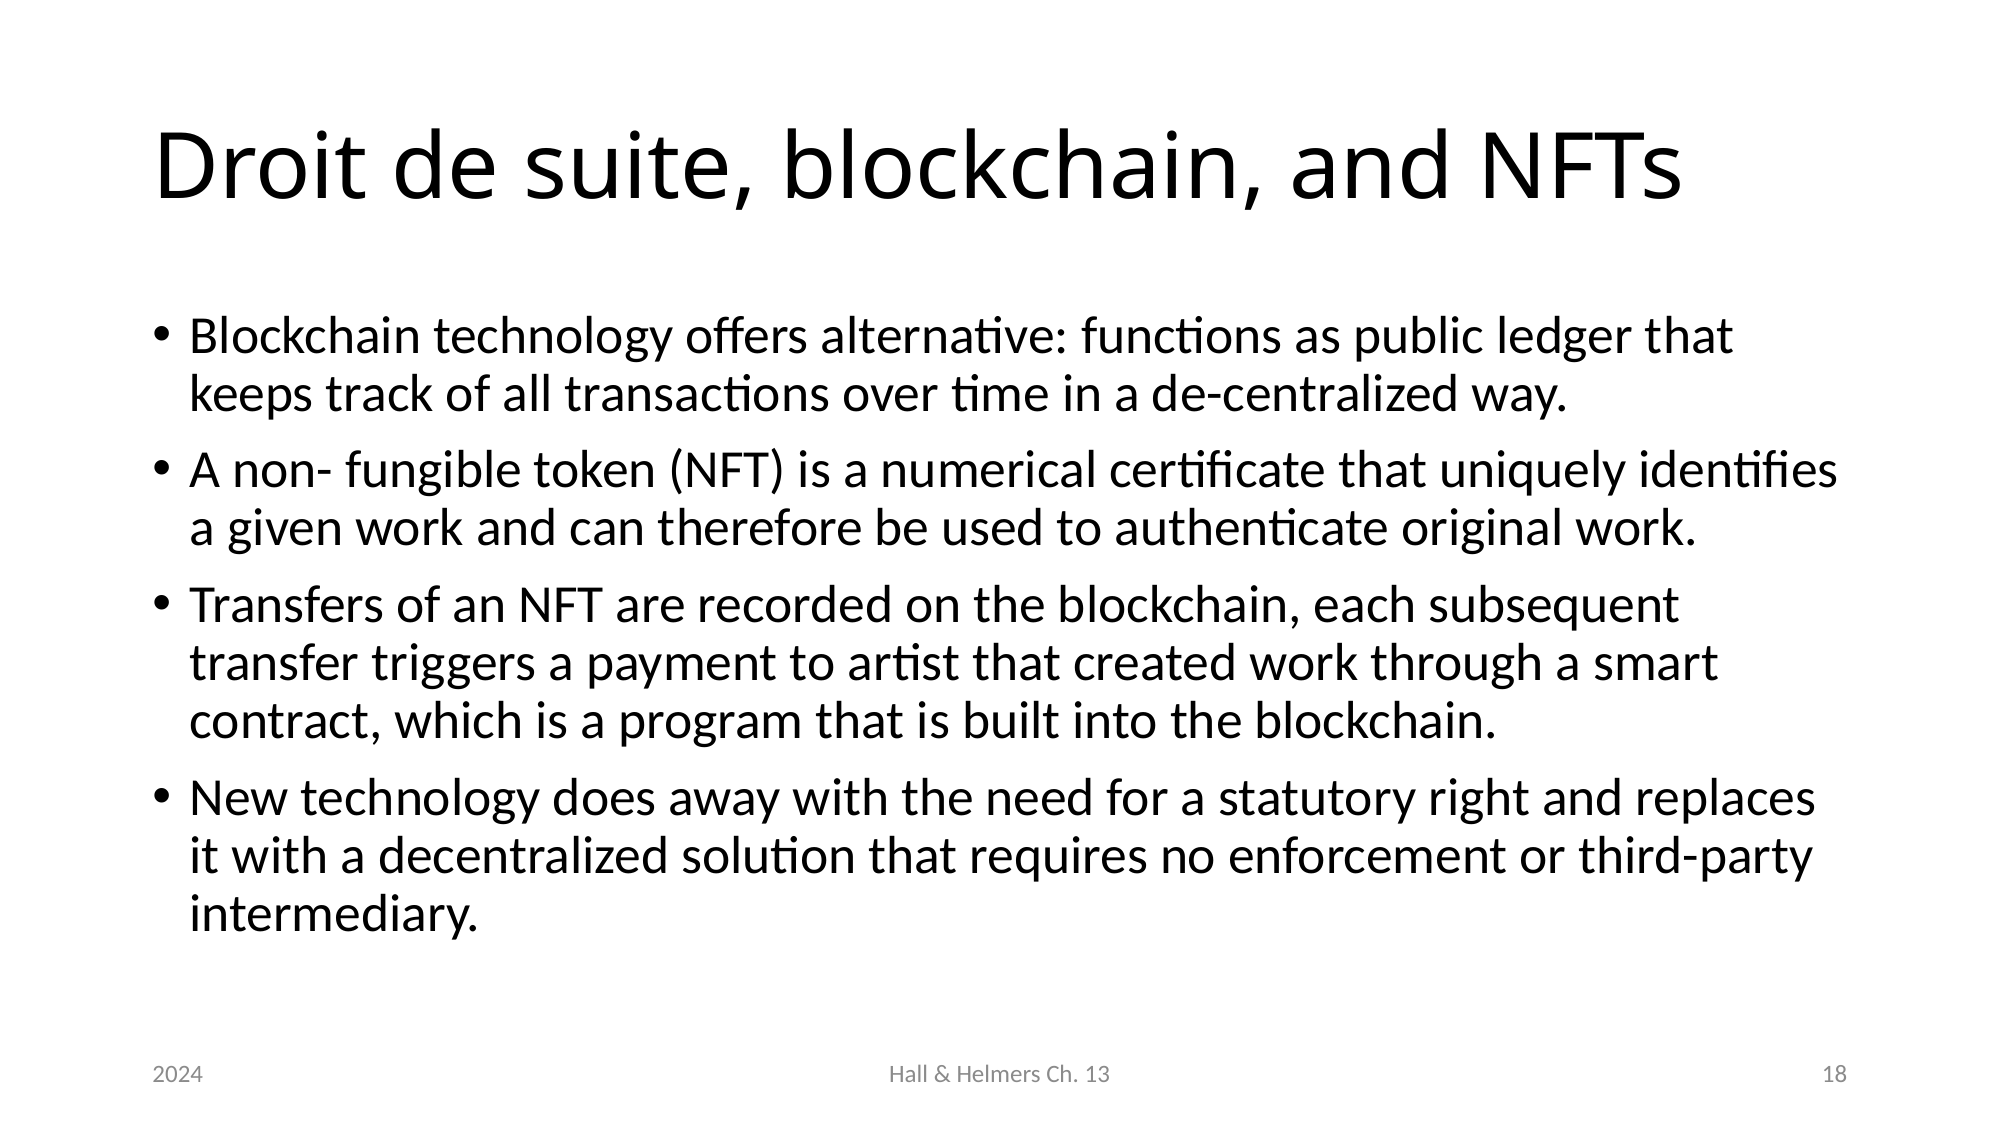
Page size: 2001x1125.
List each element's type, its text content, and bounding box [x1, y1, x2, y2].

title Droit de suite, blockchain, and NFTs [137, 59, 1863, 278]
slide_number 18 [1412, 1042, 1863, 1103]
footer Hall & Helmers Ch. 13 [662, 1042, 1338, 1103]
slide_number 2024 [137, 1042, 588, 1103]
list Blockchain technology offers alternative: functions as public ledger that keeps track of all transactions over time in a de-centralized way. A non- fungible token (NFT) is a numerical certificate that uniquely identifies a given work and can therefore be used to authenticate original work. Transfers of an NFT are recorded on the blockchain, each subsequent transfer triggers a payment to artist that created work through a smart contract, which is a program that is built into the blockchain. New technology does away with the need for a statutory right and replaces it with a decentralized solution that requires no enforcement or third-party intermediary. [137, 299, 1863, 1014]
